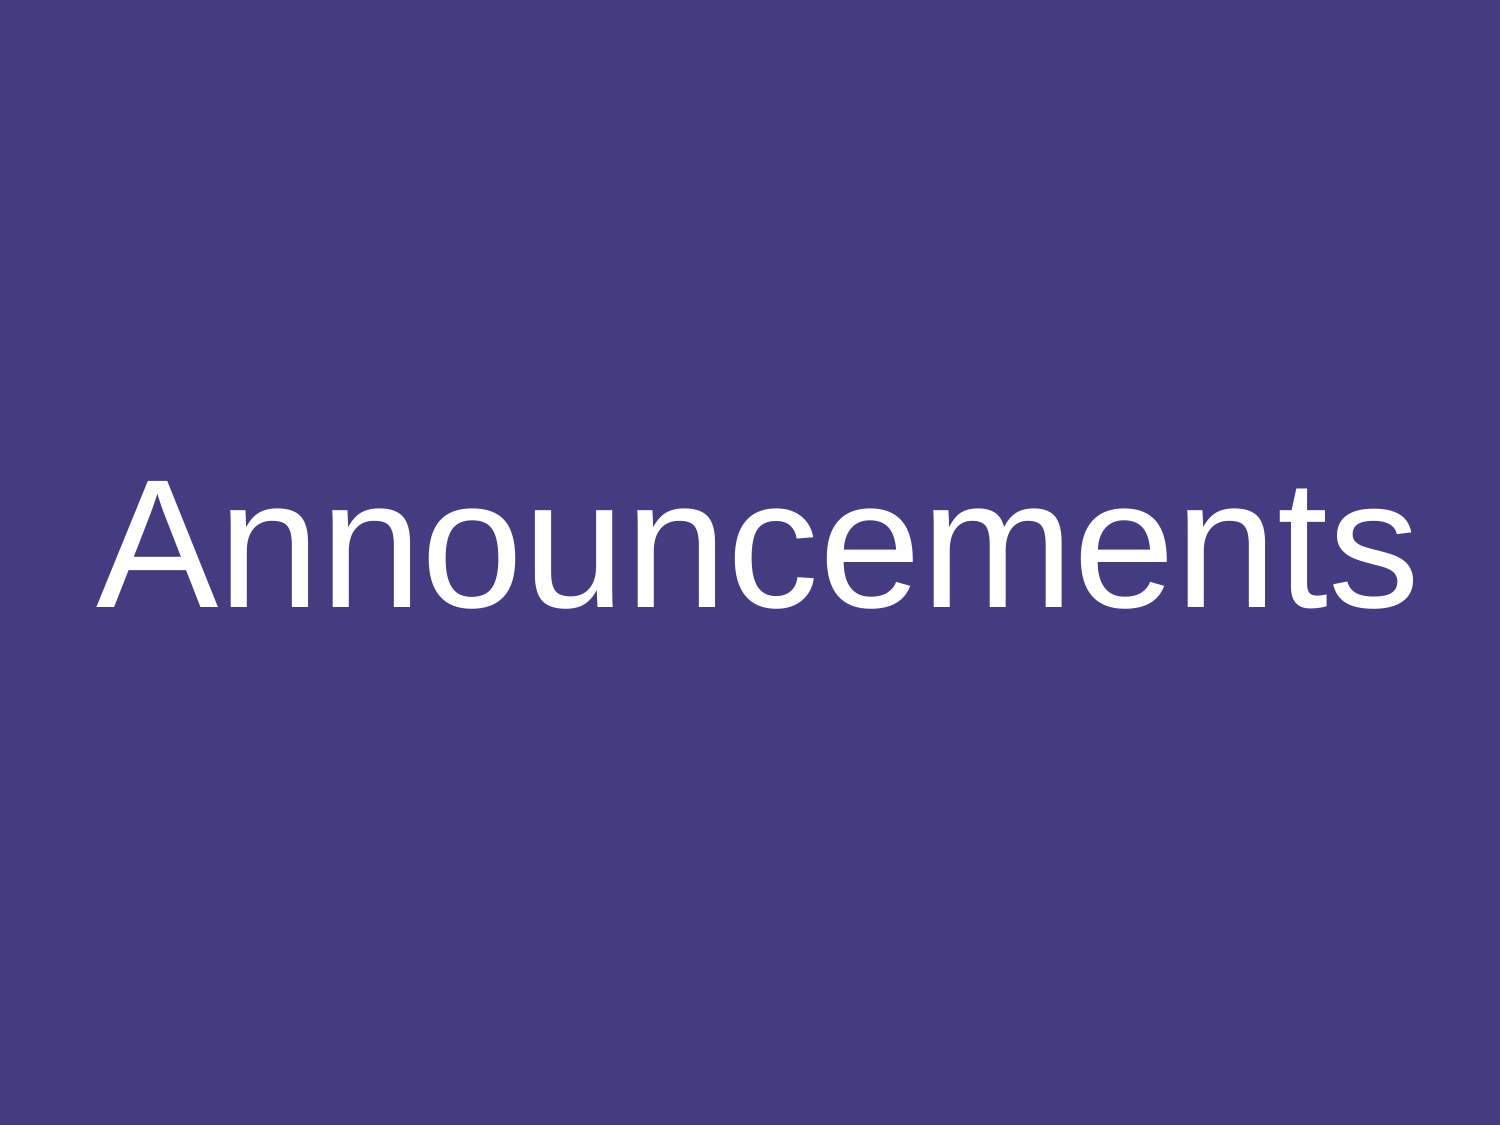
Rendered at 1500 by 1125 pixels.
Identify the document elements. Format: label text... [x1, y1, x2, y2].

text_box Announcements [81, 416, 1437, 652]
